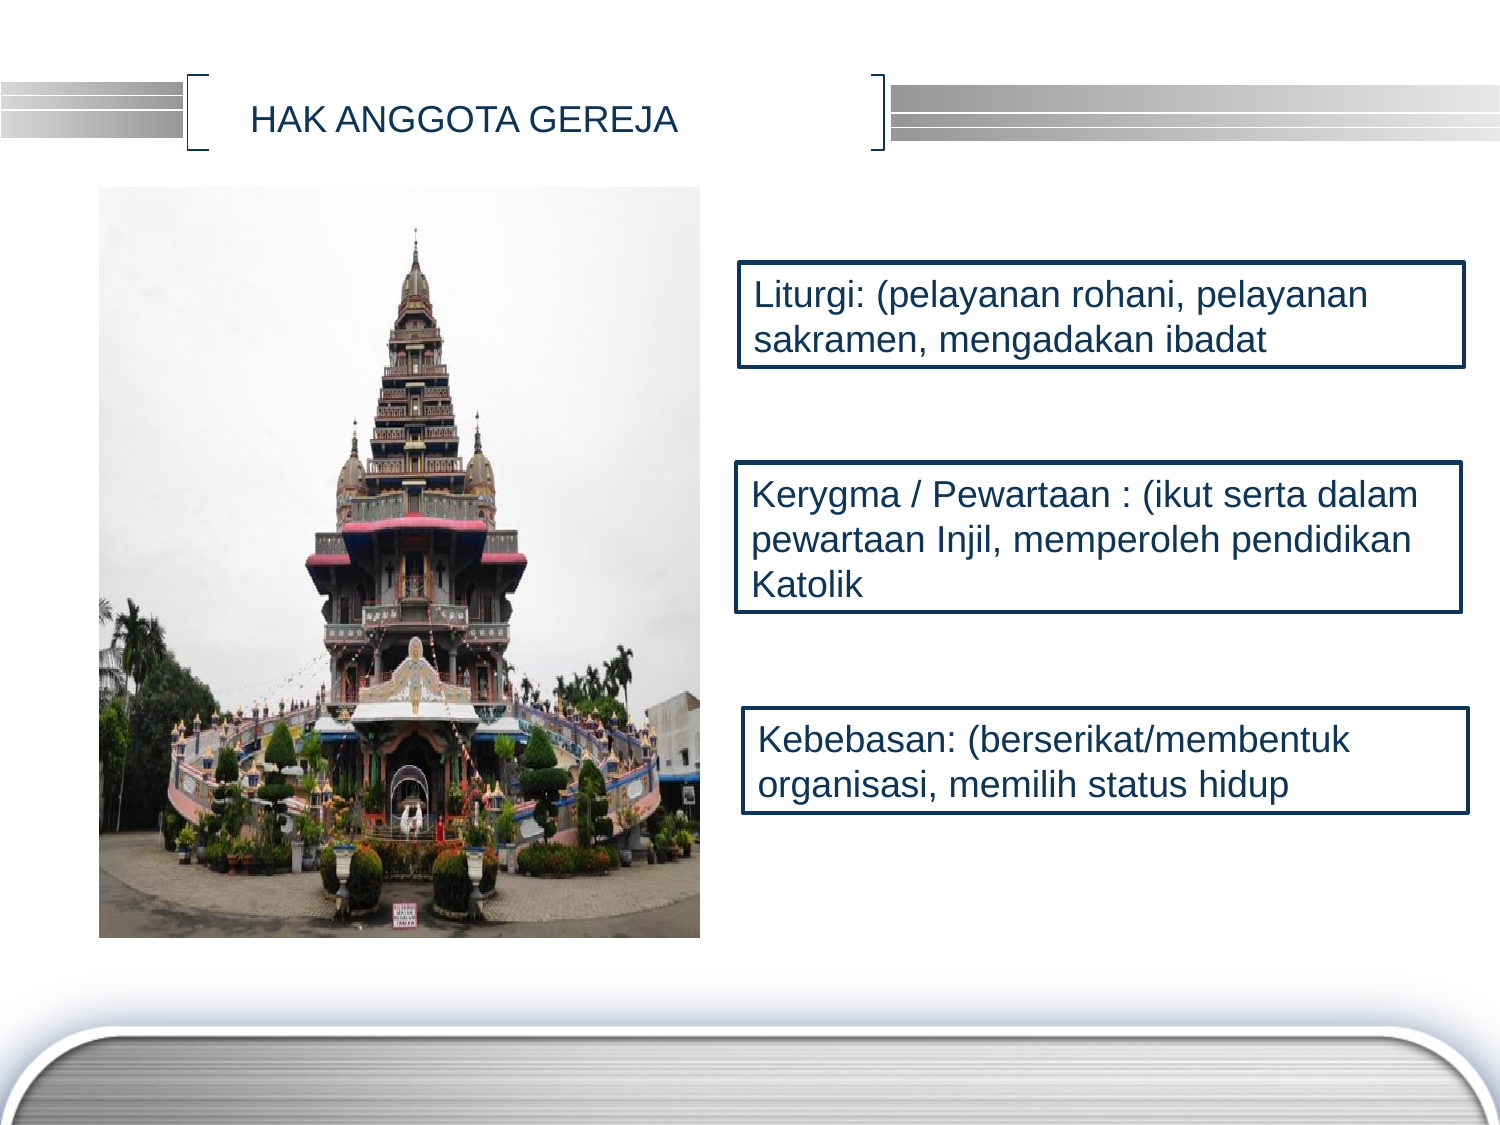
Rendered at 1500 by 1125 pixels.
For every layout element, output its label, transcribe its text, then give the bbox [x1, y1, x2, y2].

text_box Liturgi: (pelayanan rohani, pelayanan sakramen, mengadakan ibadat [737, 260, 1466, 369]
picture [0, 0, 1500, 1125]
text_box HAK ANGGOTA GEREJA [235, 87, 694, 148]
text_box Kerygma / Pewartaan : (ikut serta dalam pewartaan Injil, memperoleh pendidikan Katolik [734, 460, 1463, 614]
text_box Kebebasan: (berserikat/membentuk organisasi, memilih status hidup [741, 706, 1470, 815]
